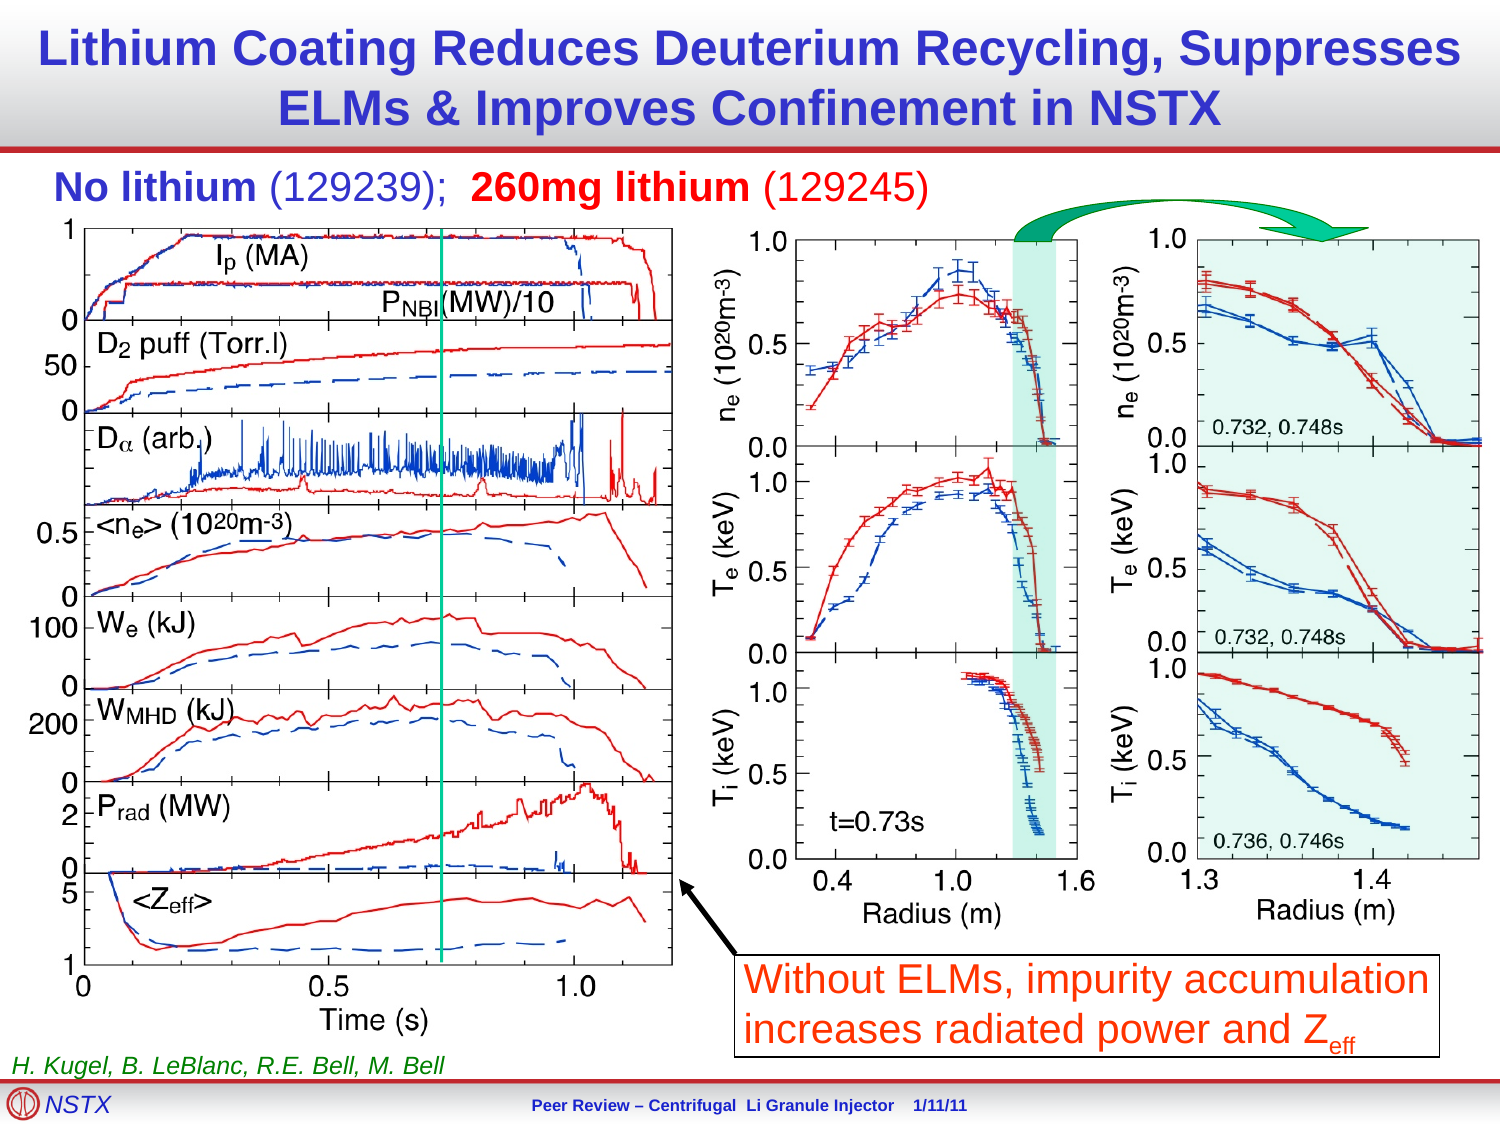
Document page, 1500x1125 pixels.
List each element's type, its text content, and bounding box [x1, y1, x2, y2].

text_box [1043, 199, 1305, 217]
picture [1090, 216, 1495, 932]
picture [0, 1079, 1500, 1125]
title Lithium Coating Reduces Deuterium Recycling, Suppresses ELMs & Improves Confinement in NSTX [0, 0, 1500, 151]
text_box Without ELMs, impurity accumulation increases radiated power and Zeff [734, 954, 1440, 1057]
picture [24, 212, 687, 1038]
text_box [697, 219, 1102, 936]
text_box No lithium (129239); 260mg lithium (129245) [53, 159, 989, 210]
text_box H. Kugel, B. LeBlanc, R.E. Bell, M. Bell [11, 1049, 456, 1080]
